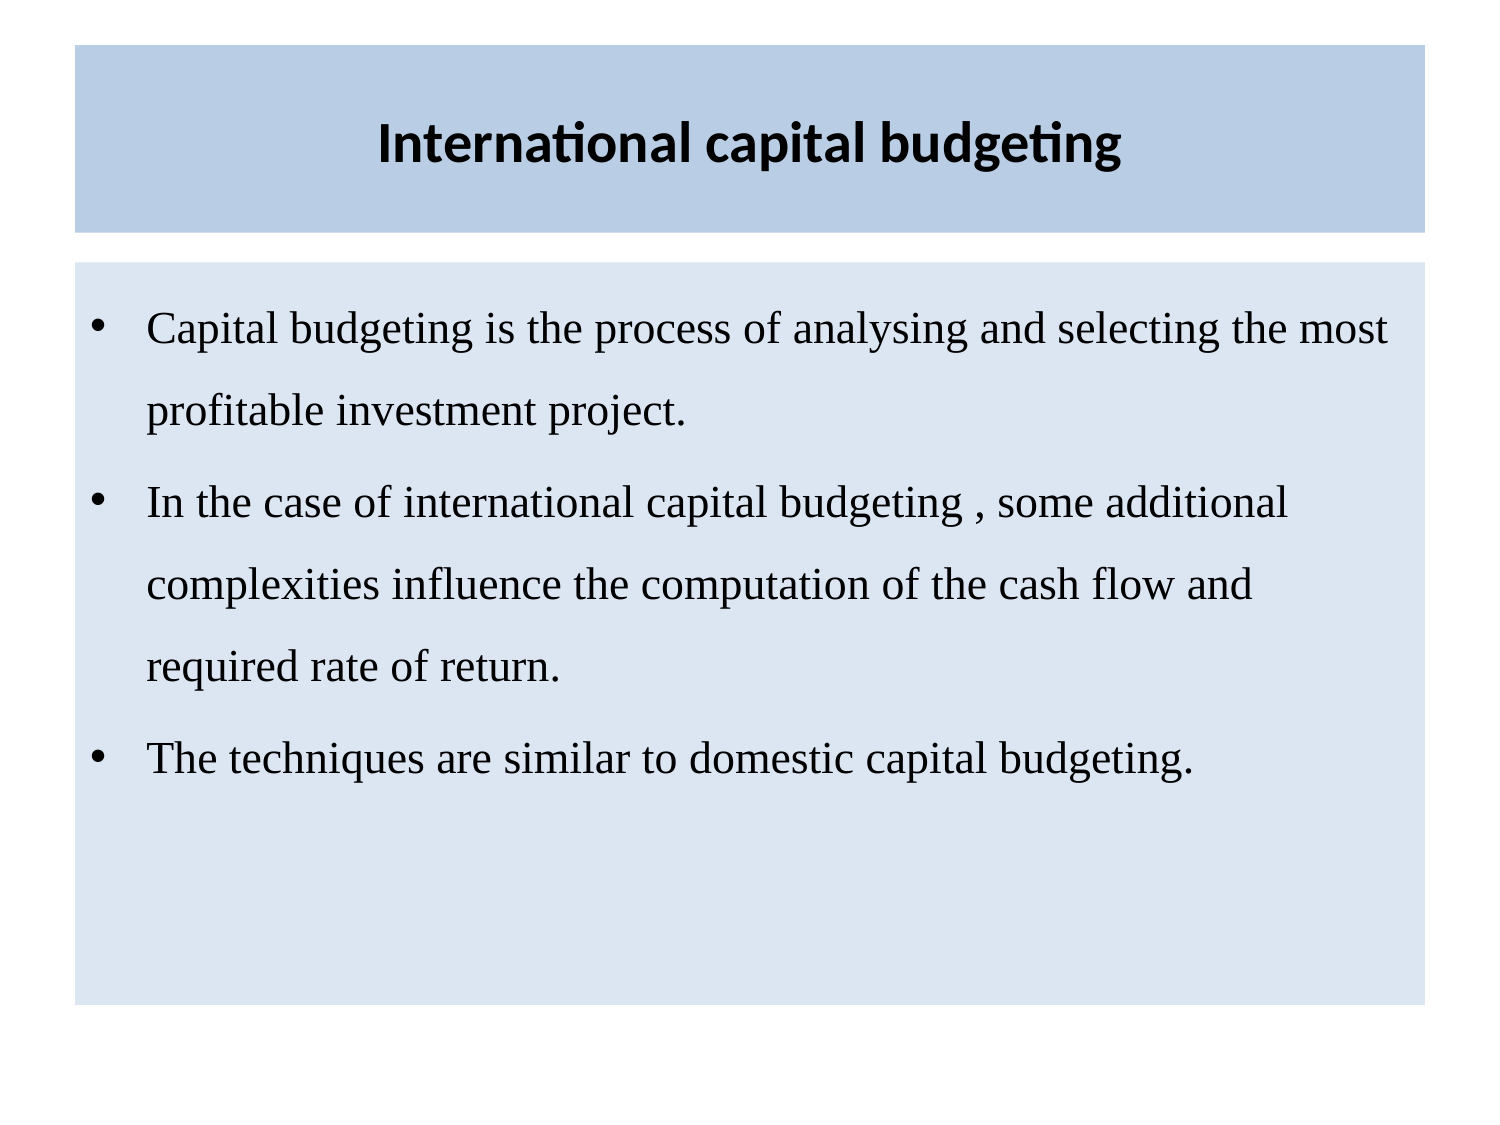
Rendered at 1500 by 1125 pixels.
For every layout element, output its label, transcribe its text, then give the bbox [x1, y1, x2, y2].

title International capital budgeting [75, 45, 1425, 233]
list Capital budgeting is the process of analysing and selecting the most profitable investment project. In the case of international capital budgeting , some additional complexities influence the computation of the cash flow and required rate of return. The techniques are similar to domestic capital budgeting. [75, 262, 1425, 1005]
